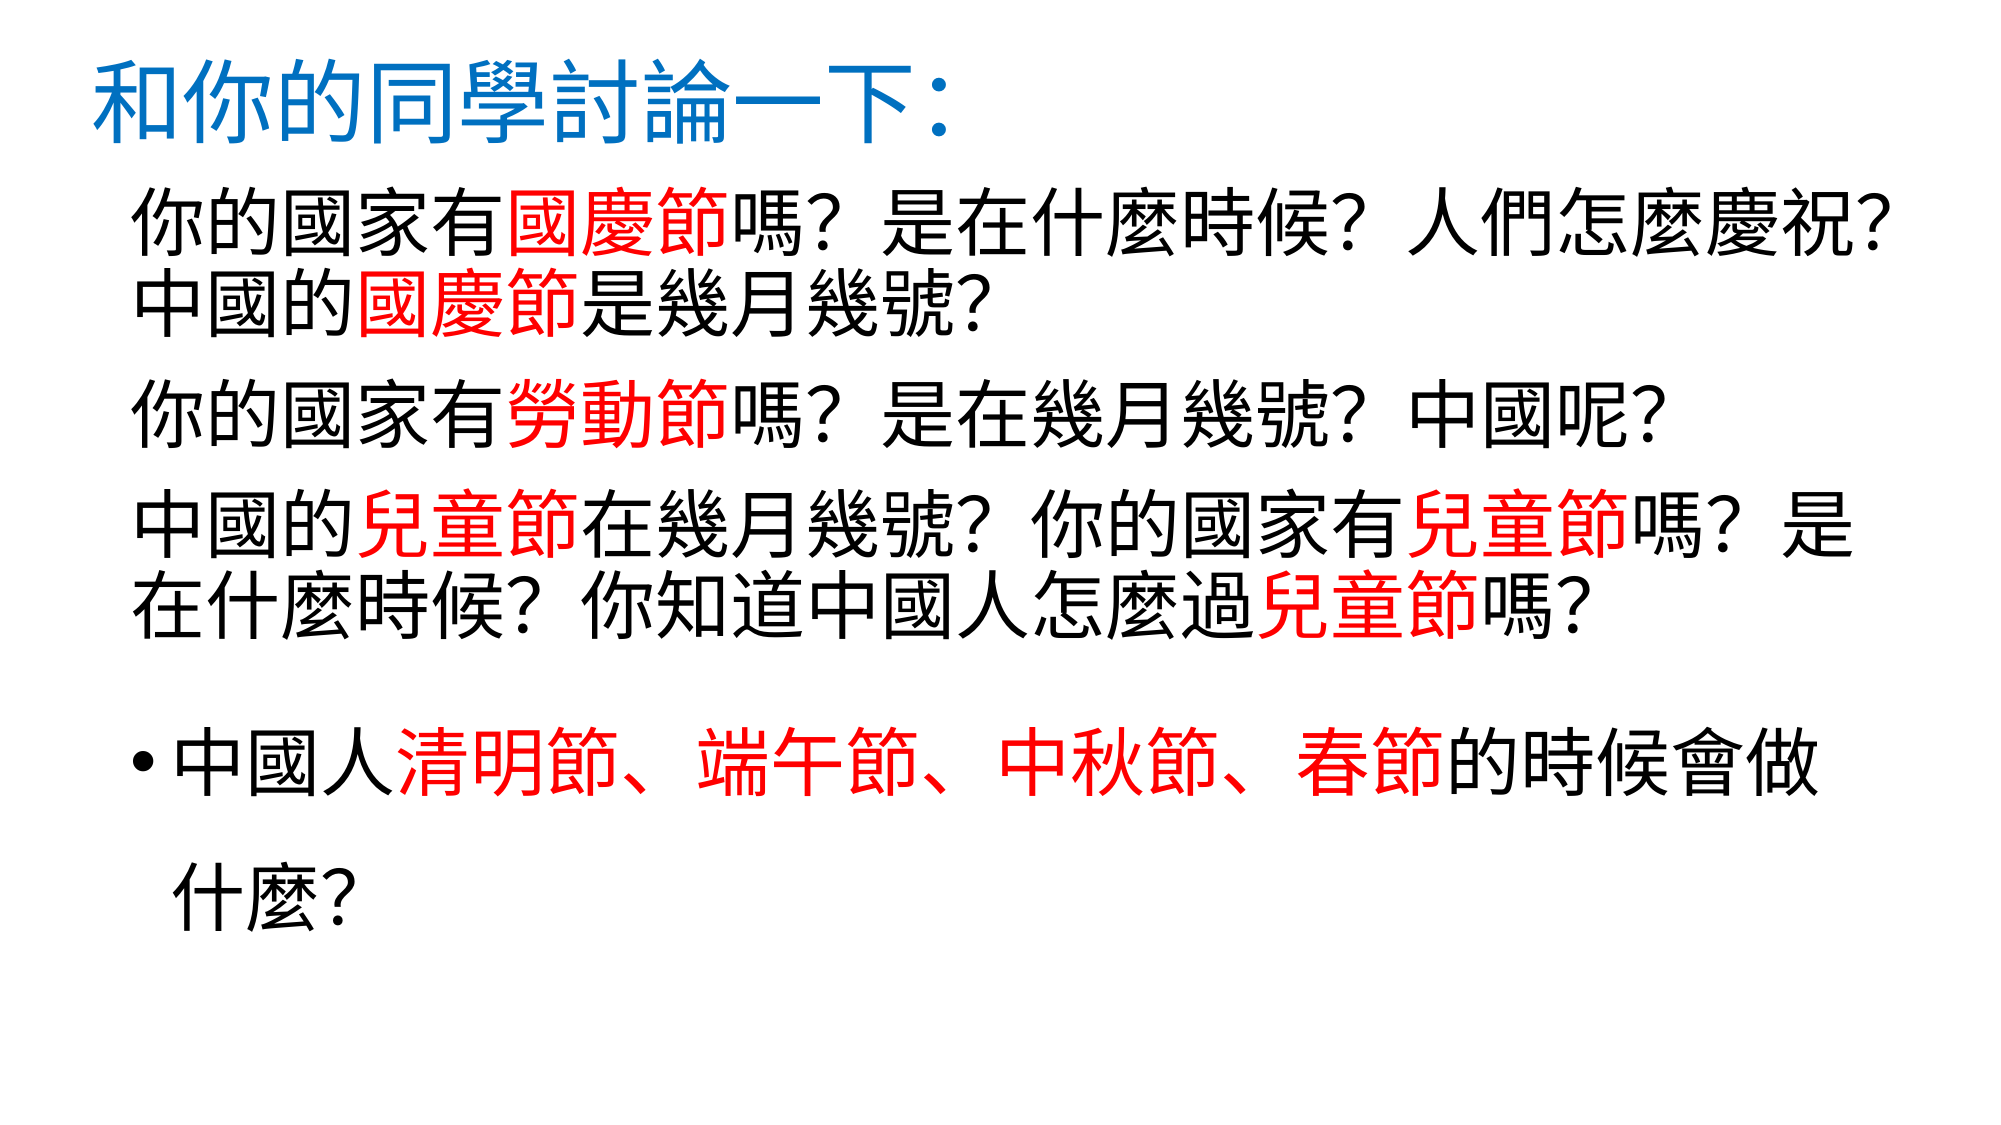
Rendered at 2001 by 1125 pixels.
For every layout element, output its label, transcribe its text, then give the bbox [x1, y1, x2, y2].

title 和你的同學討論一下： [76, 34, 1801, 180]
list 你的國家有國慶節嗎？是在什麼時候？人們怎麼慶祝？中國的國慶節是幾月幾號？ 你的國家有勞動節嗎？是在幾月幾號？中國呢？ 中國的兒童節在幾月幾號？你的國家有兒童節嗎？是在什麼時候？你知道中國人怎麼過兒童節嗎？ 中國人清明節、端午節、中秋節、春節的時候會做什麼？ [115, 178, 1888, 1091]
